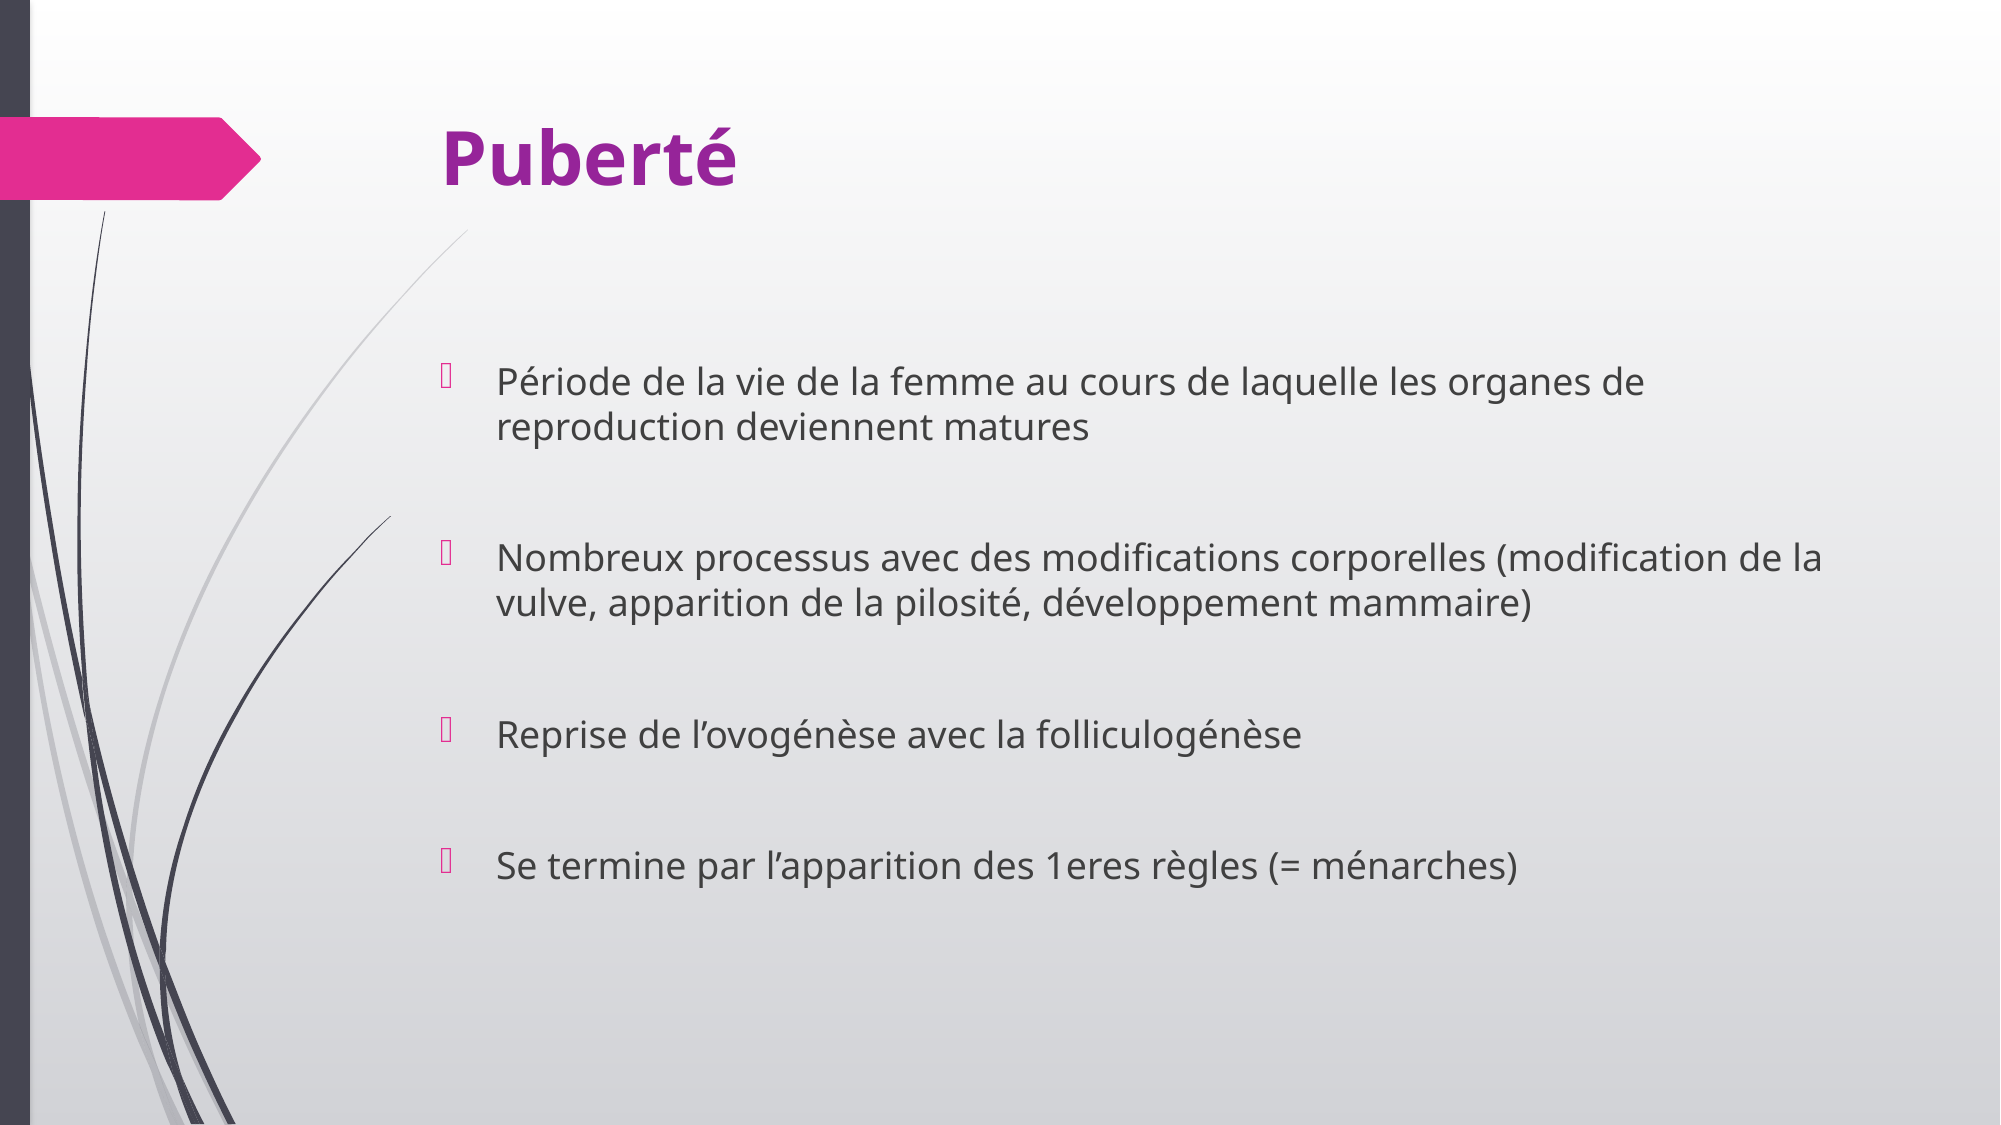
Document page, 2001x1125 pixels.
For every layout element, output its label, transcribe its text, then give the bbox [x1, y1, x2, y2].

title Puberté [425, 102, 1888, 244]
list Période de la vie de la femme au cours de laquelle les organes de reproduction deviennent matures Nombreux processus avec des modifications corporelles (modification de la vulve, apparition de la pilosité, développement mammaire) Reprise de l’ovogénèse avec la folliculogénèse Se termine par l’apparition des 1eres règles (= ménarches) [424, 350, 1888, 970]
